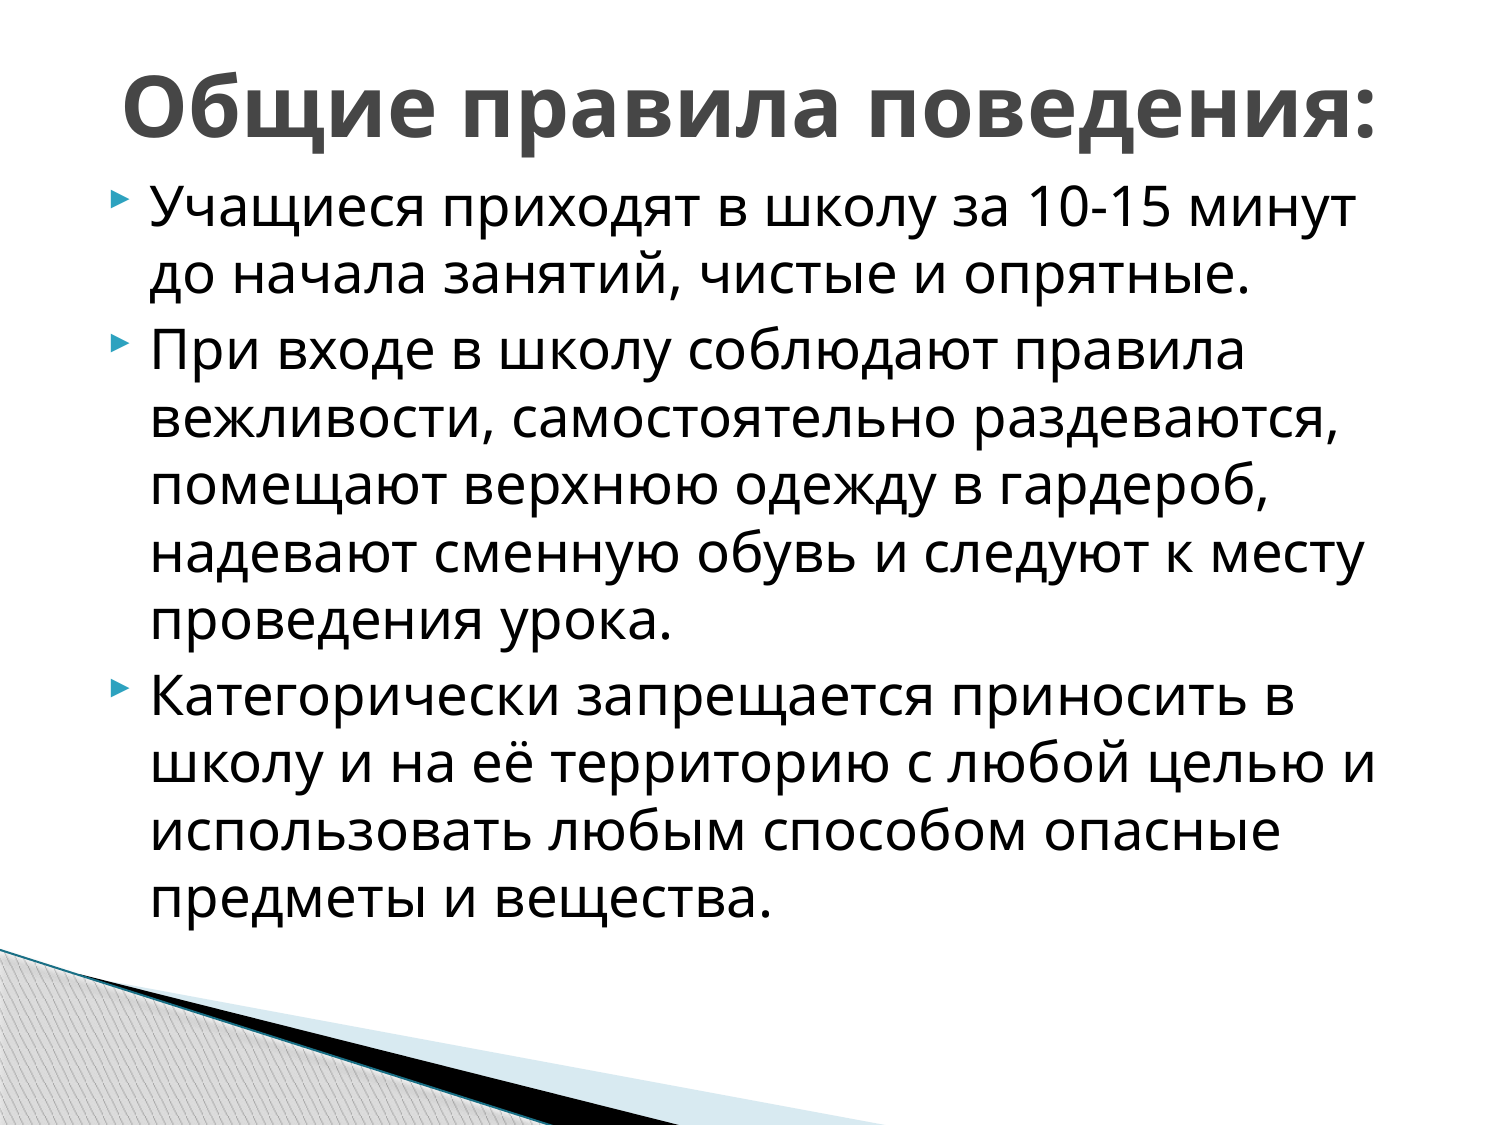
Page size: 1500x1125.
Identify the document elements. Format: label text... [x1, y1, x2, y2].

title Общие правила поведения: [75, 45, 1425, 163]
list Учащиеся приходят в школу за 10-15 минут до начала занятий, чистые и опрятные. При входе в школу соблюдают правила вежливости, самостоятельно раздеваются, помещают верхнюю одежду в гардероб, надевают сменную обувь и следуют к месту проведения урока. Категорически запрещается приносить в школу и на её территорию с любой целью и использовать любым способом опасные предметы и вещества. [75, 163, 1425, 986]
